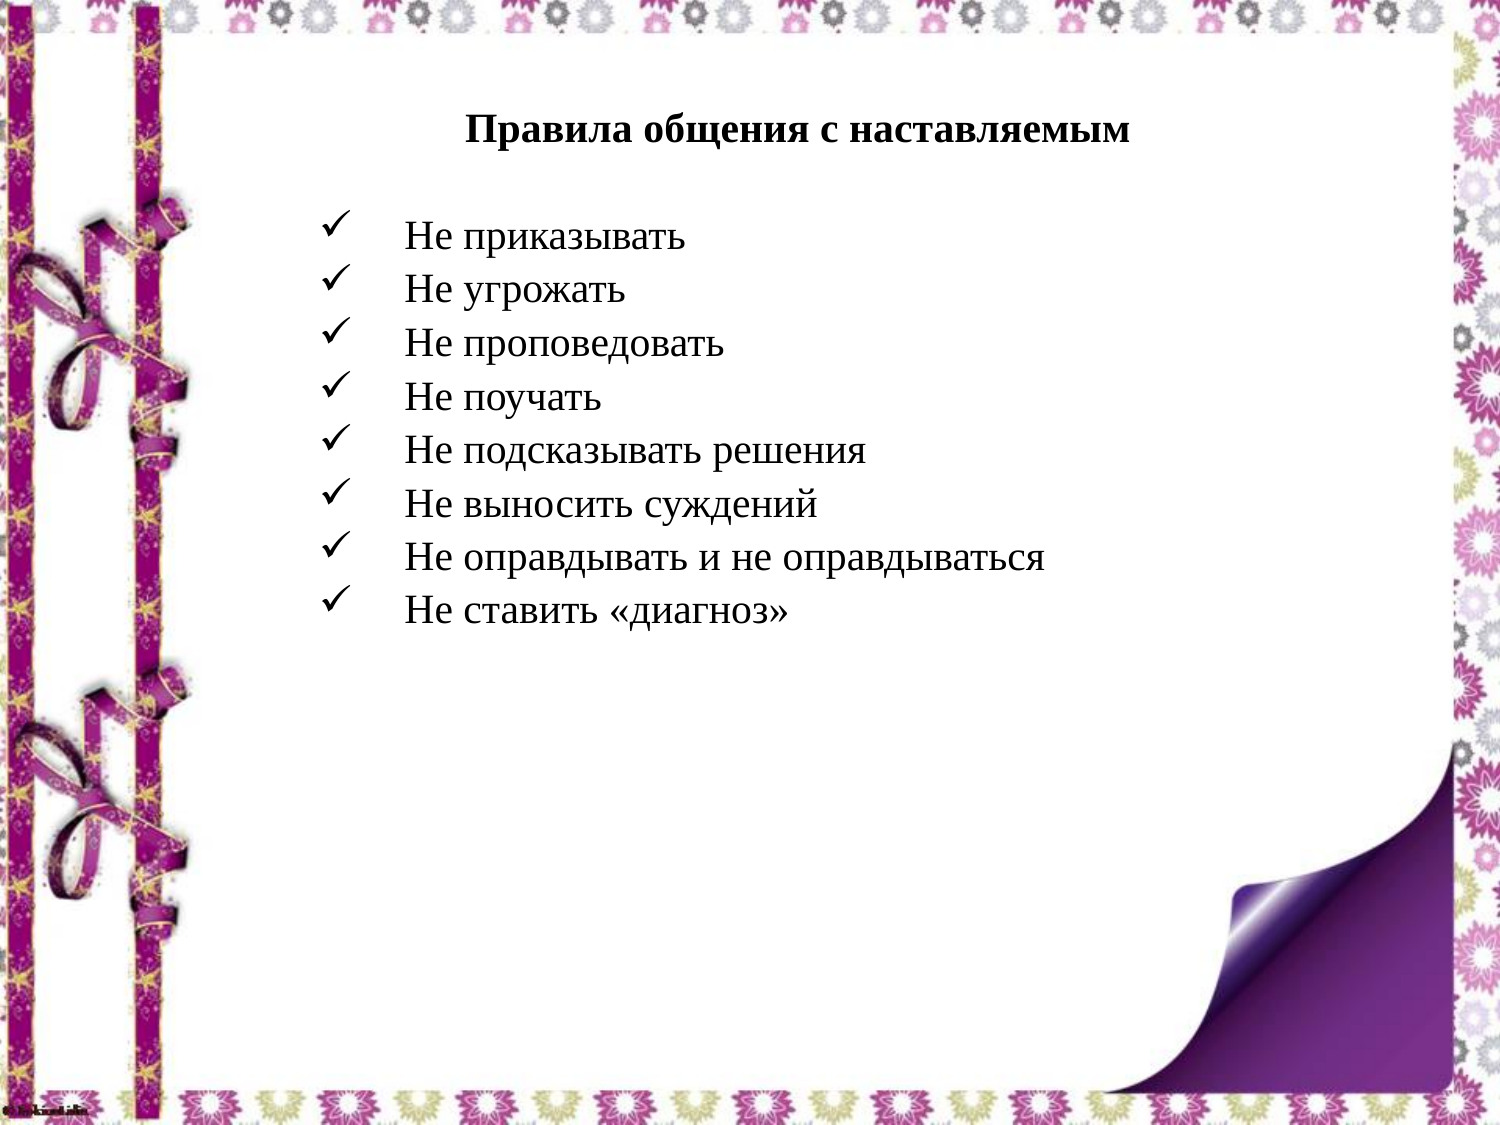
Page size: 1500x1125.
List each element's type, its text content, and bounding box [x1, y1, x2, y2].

picture [0, 0, 1500, 1125]
text_box Правила общения с наставляемым Не приказывать Не угрожать Не проповедовать Не поучать Не подсказывать решения Не выносить суждений Не оправдывать и не оправдываться Не ставить «диагноз» [289, 89, 1317, 640]
